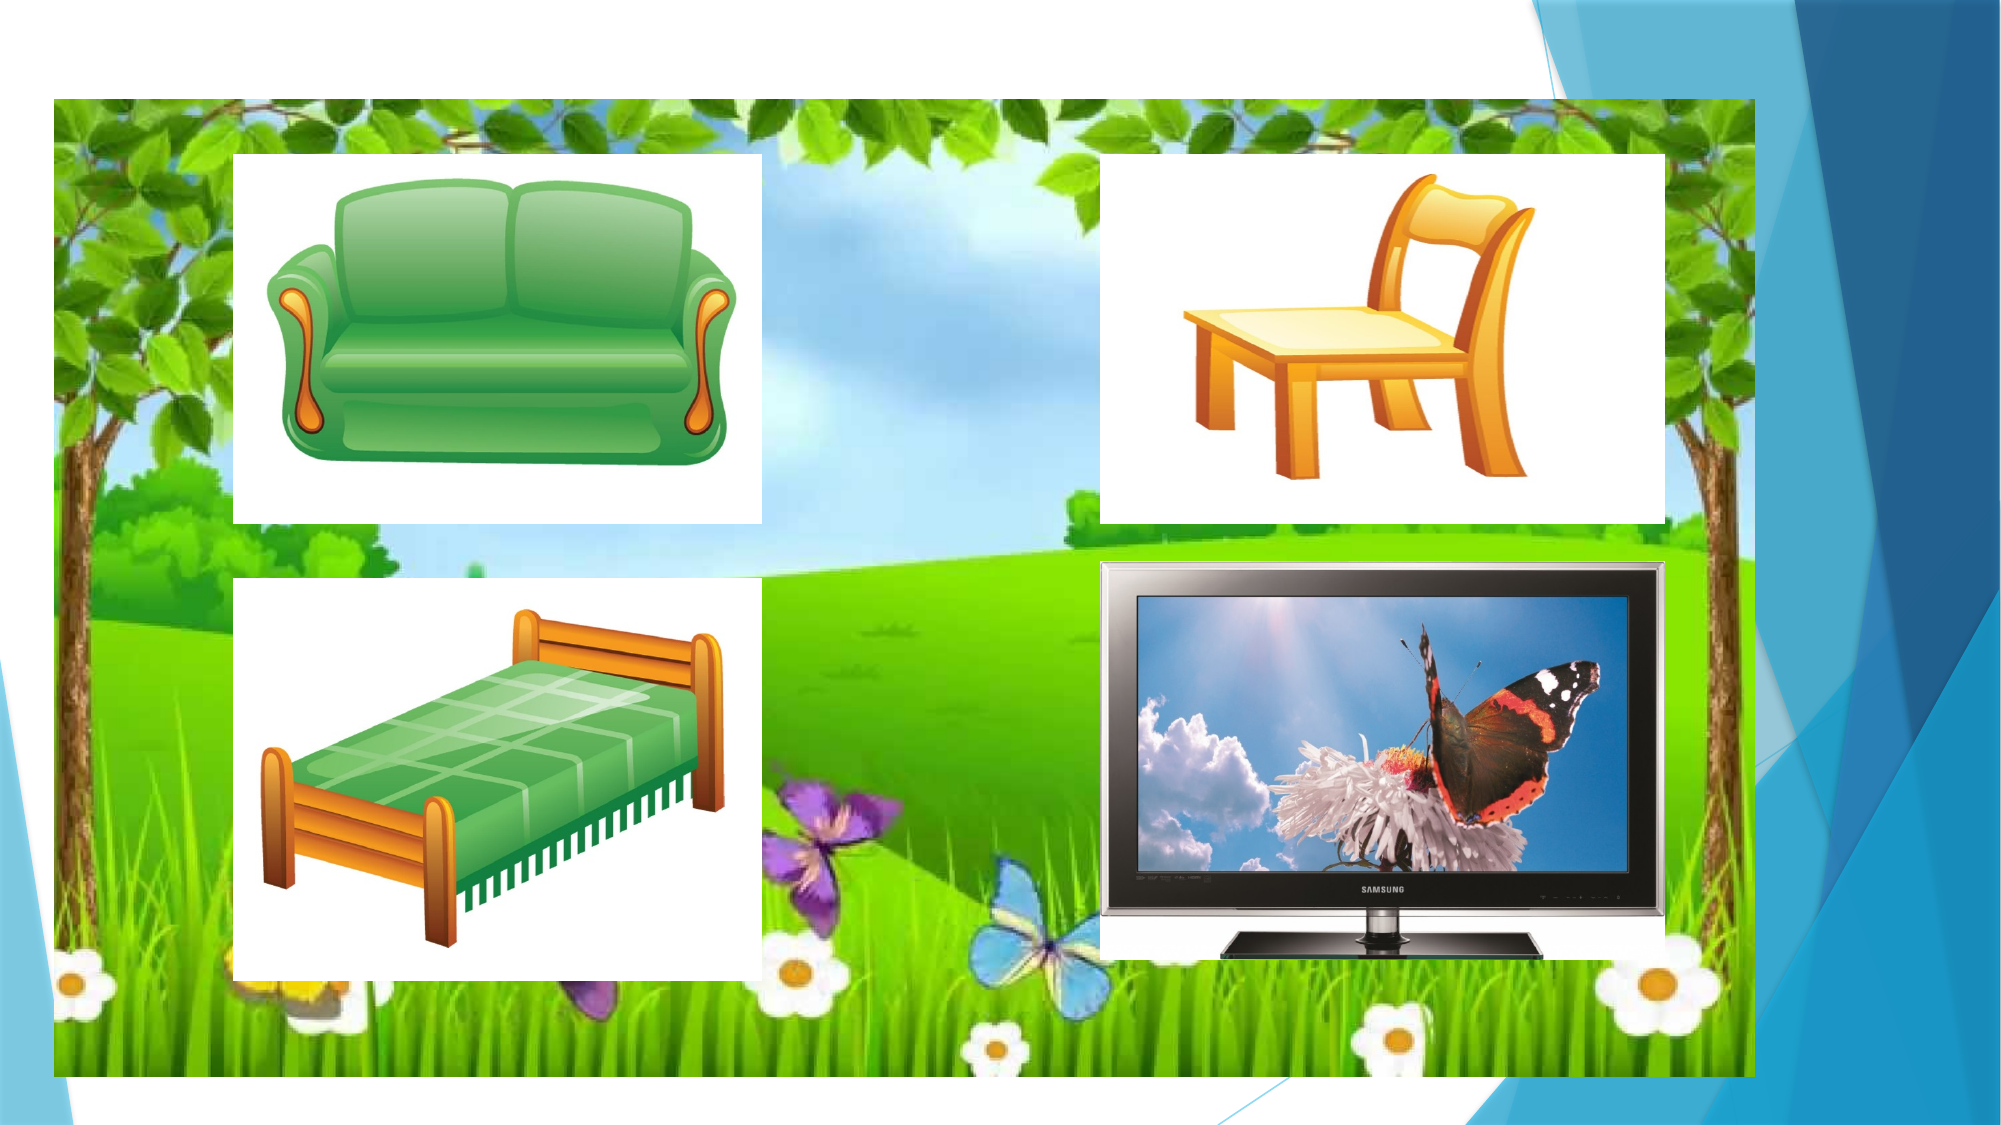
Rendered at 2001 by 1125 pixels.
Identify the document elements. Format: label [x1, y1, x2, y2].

picture [232, 154, 763, 525]
picture [1099, 154, 1665, 525]
list [54, 99, 1756, 1077]
picture [232, 577, 763, 982]
picture [1099, 561, 1665, 961]
